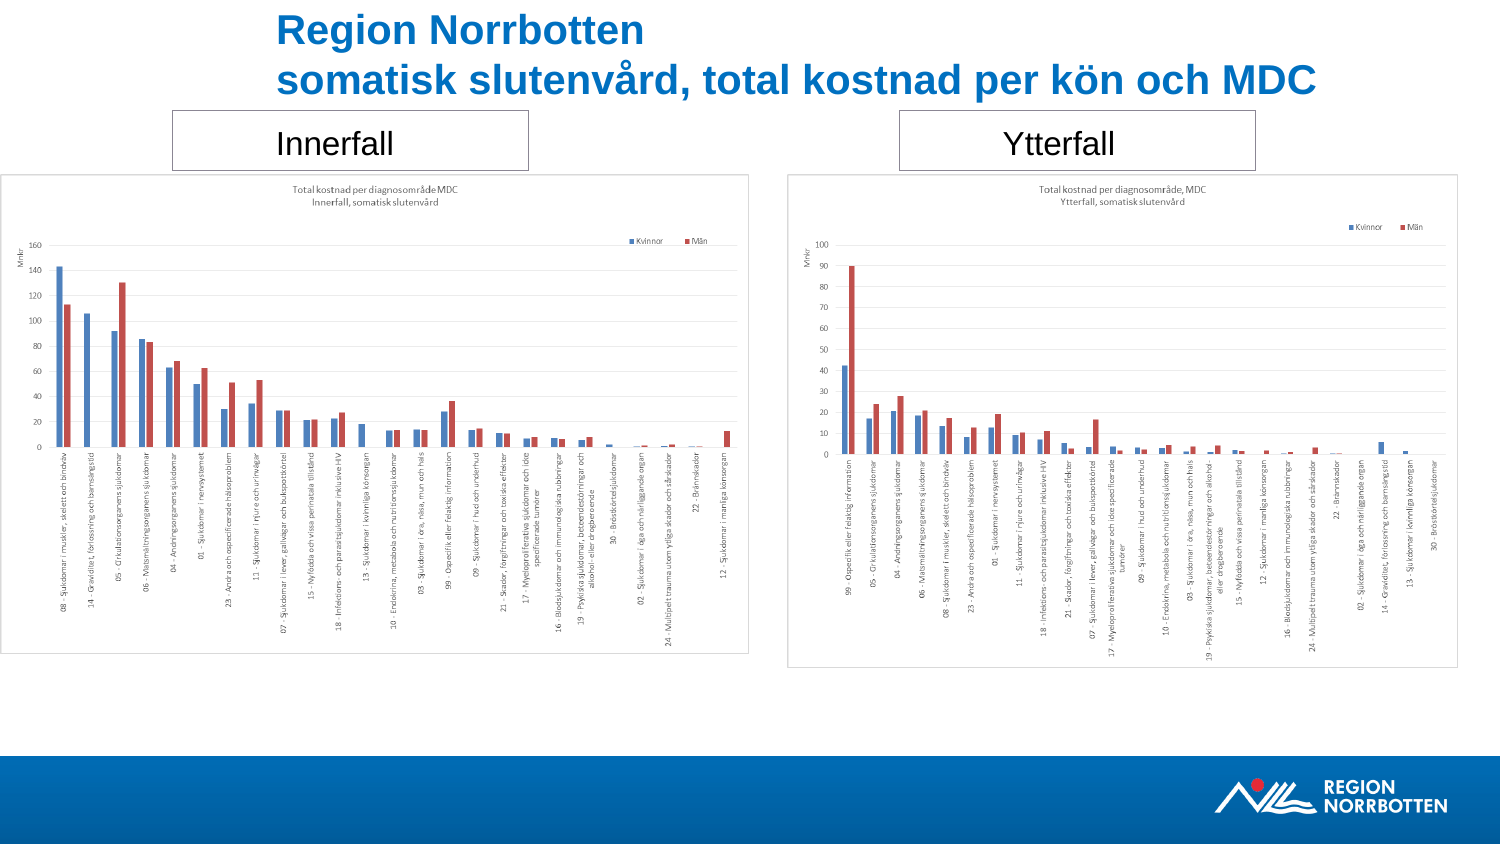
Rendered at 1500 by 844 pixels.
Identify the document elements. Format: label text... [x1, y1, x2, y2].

text_box Ytterfall [899, 110, 1256, 171]
title Region Norrbotten somatisk slutenvård, total kostnad per kön och MDC [261, 39, 1345, 111]
text_box Innerfall [172, 110, 529, 171]
picture [787, 173, 1458, 669]
picture [0, 756, 1500, 844]
picture [0, 173, 749, 654]
